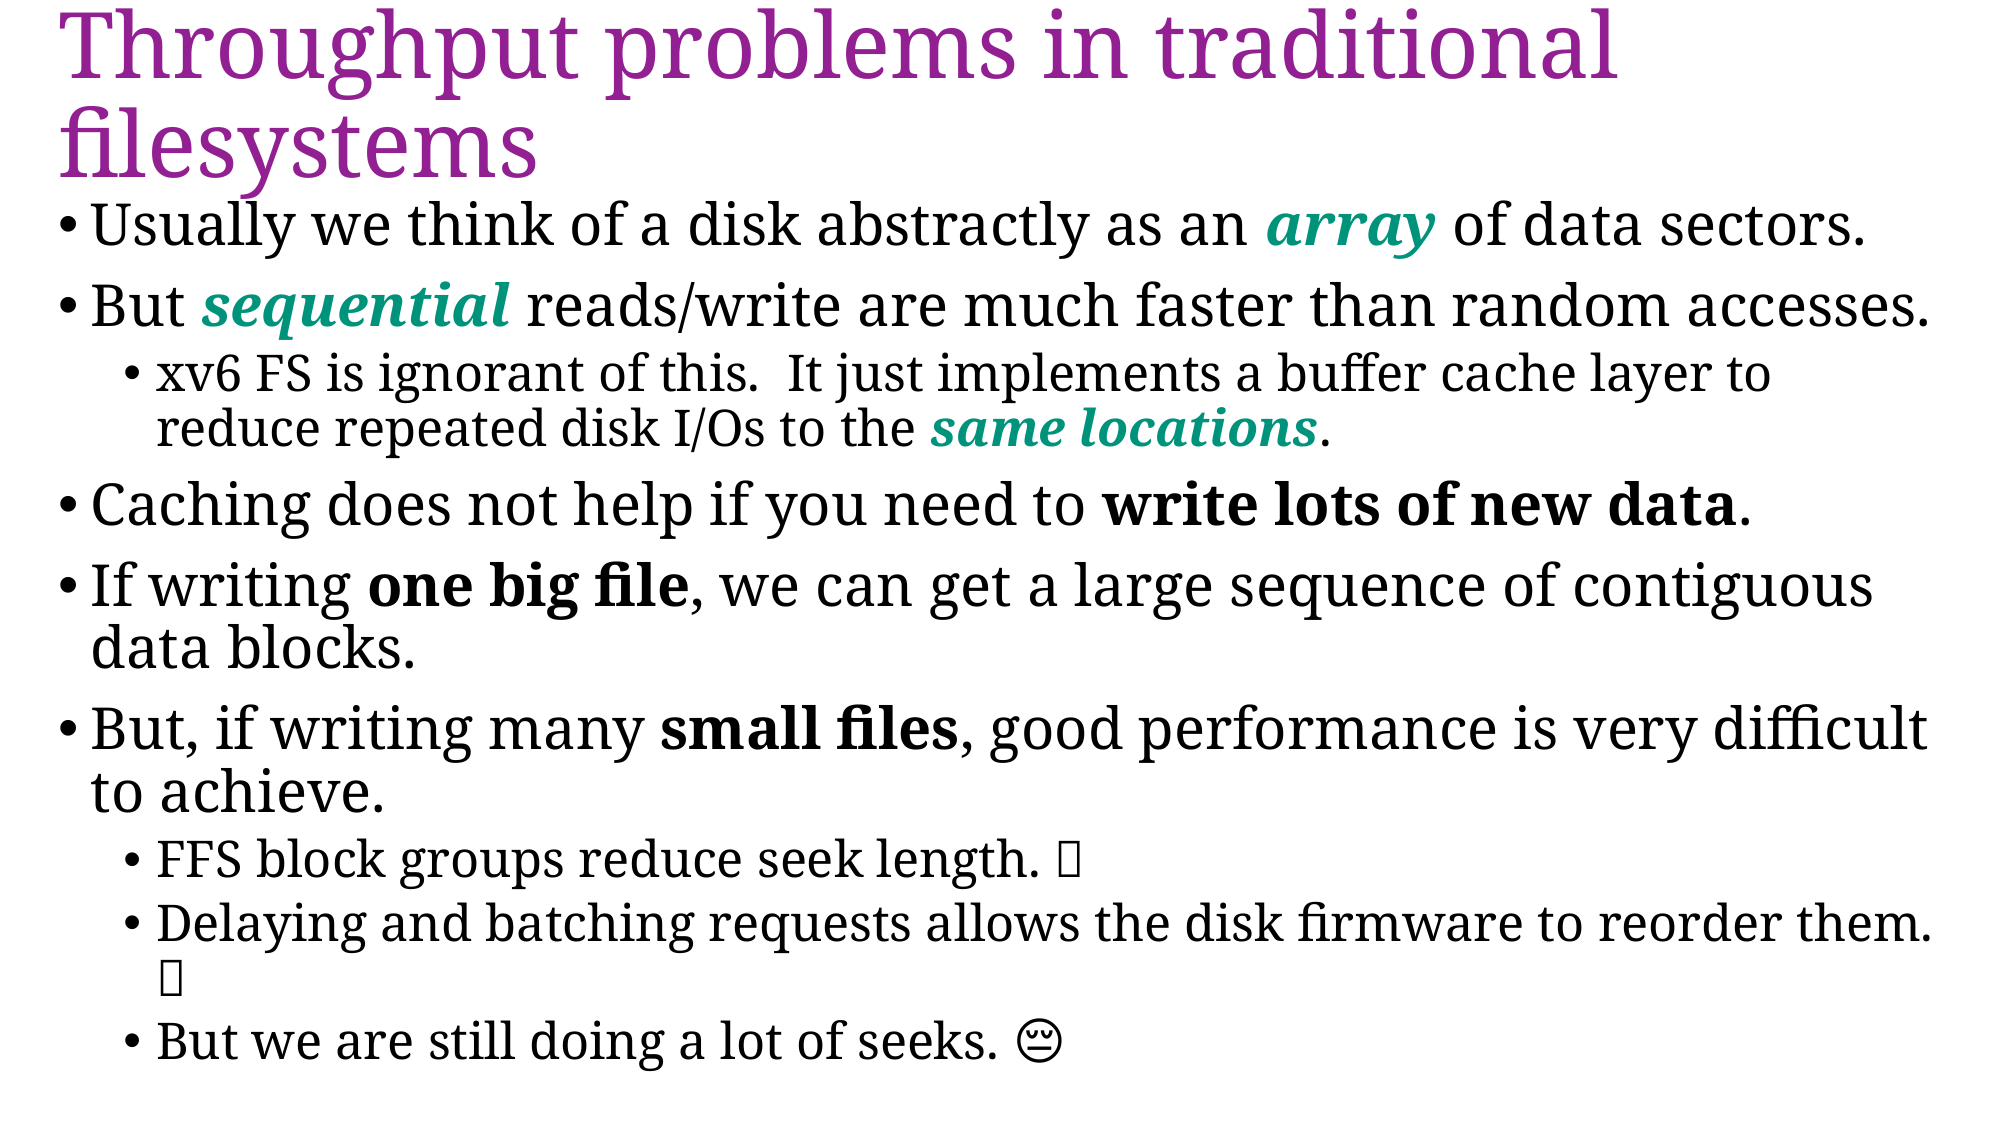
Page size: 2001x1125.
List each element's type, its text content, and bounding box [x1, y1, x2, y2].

title Throughput problems in traditional filesystems [43, 25, 1953, 171]
list Usually we think of a disk abstractly as an array of data sectors. But sequential reads/write are much faster than random accesses. xv6 FS is ignorant of this. It just implements a buffer cache layer to reduce repeated disk I/Os to the same locations. Caching does not help if you need to write lots of new data. If writing one big file, we can get a large sequence of contiguous data blocks. But, if writing many small files, good performance is very difficult to achieve. FFS block groups reduce seek length. ✅ Delaying and batching requests allows the disk firmware to reorder them. ✅ But we are still doing a lot of seeks. 😔 [43, 188, 1953, 1106]
